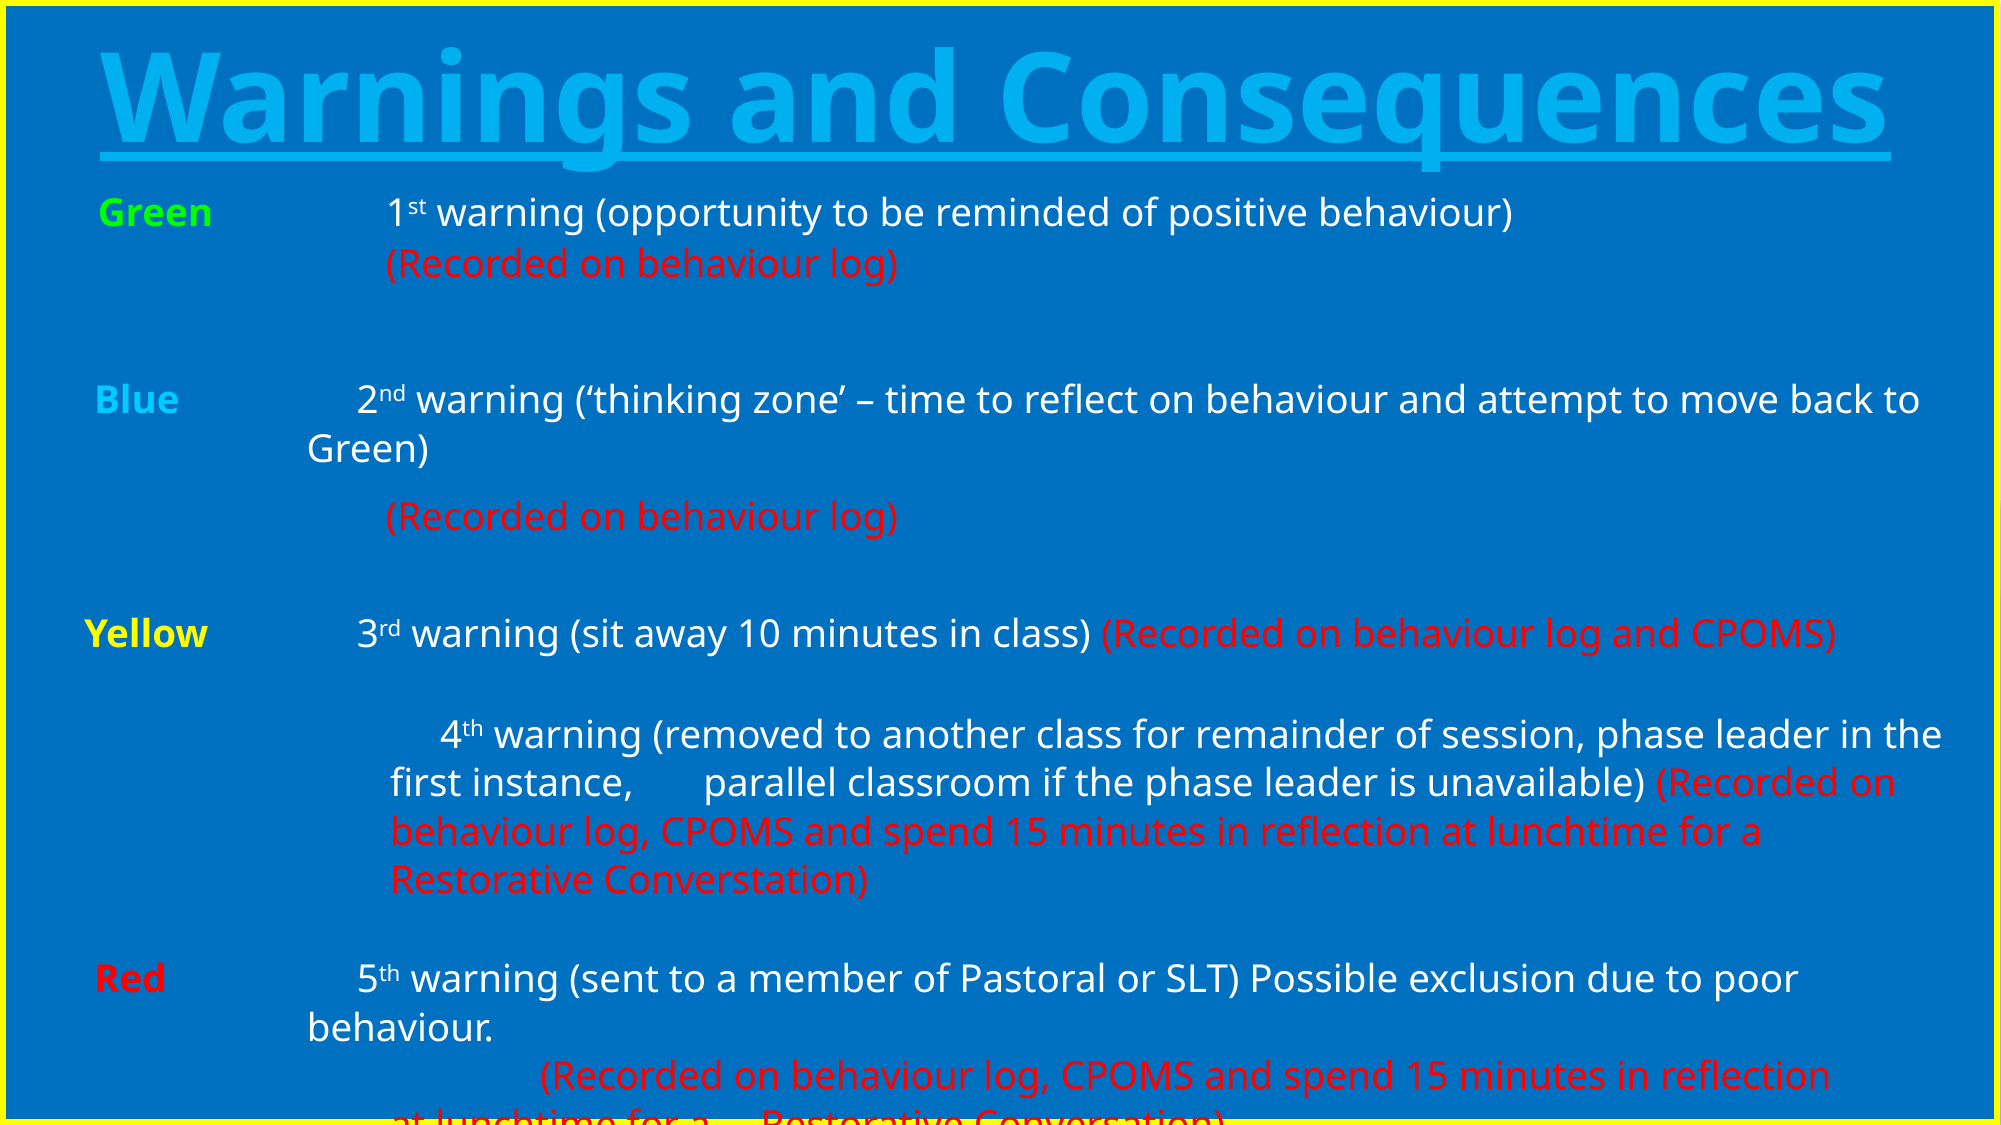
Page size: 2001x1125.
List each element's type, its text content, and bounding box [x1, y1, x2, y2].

text_box Warnings and Consequences Green 1st warning (opportunity to be reminded of positive behaviour) (Recorded on behaviour log) Blue 2nd warning (‘thinking zone’ – time to reflect on behaviour and attempt to move back to Green) (Recorded on behaviour log) Yellow 3rd warning (sit away 10 minutes in class) (Recorded on behaviour log and CPOMS) 4th warning (removed to another class for remainder of session, phase leader in the first instance, parallel classroom if the phase leader is unavailable) (Recorded on behaviour log, CPOMS and spend 15 minutes in reflection at lunchtime for a Restorative Converstation) Red 5th warning (sent to a member of Pastoral or SLT) Possible exclusion due to poor behaviour. (Recorded on behaviour log, CPOMS and spend 15 minutes in reflection at lunchtime for a Restorative Conversation) [0, 0, 2000, 1125]
